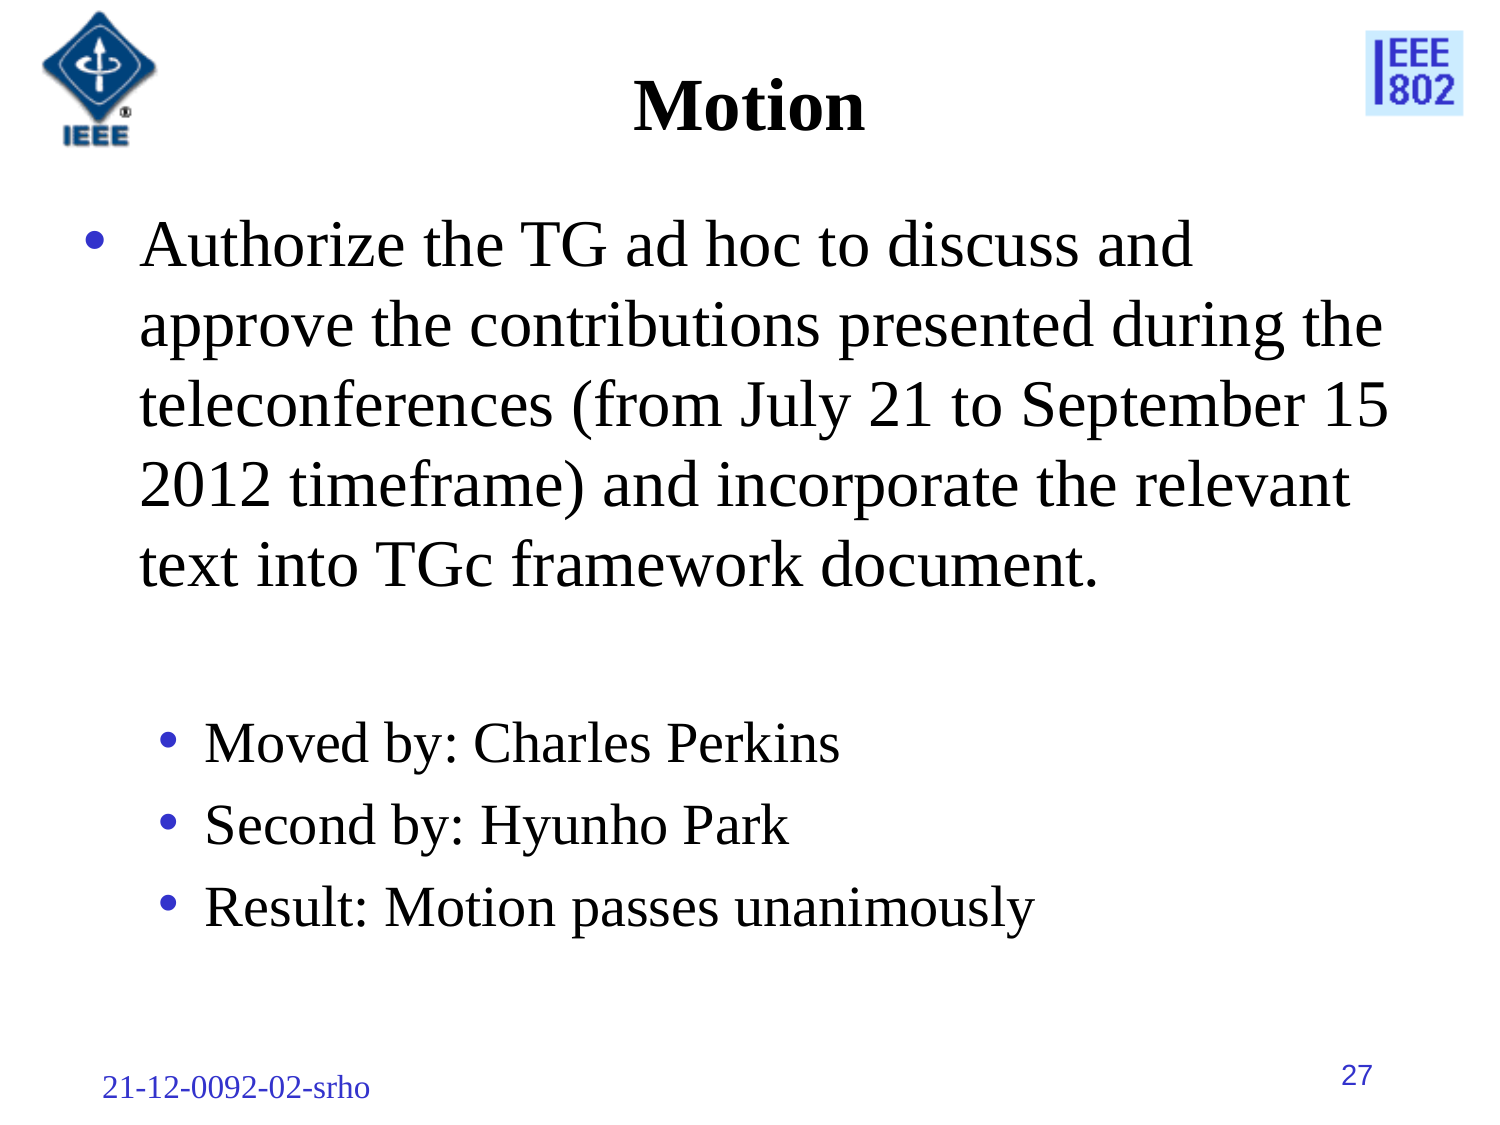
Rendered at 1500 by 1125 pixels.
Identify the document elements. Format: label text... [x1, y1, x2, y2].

picture [1351, 12, 1475, 141]
list Authorize the TG ad hoc to discuss and approve the contributions presented during the teleconferences (from July 21 to September 15 2012 timeframe) and incorporate the relevant text into TGc framework document. Moved by: Charles Perkins Second by: Hyunho Park Result: Motion passes unanimously [67, 191, 1431, 1043]
picture [37, 9, 162, 150]
title Motion [76, 31, 1424, 170]
